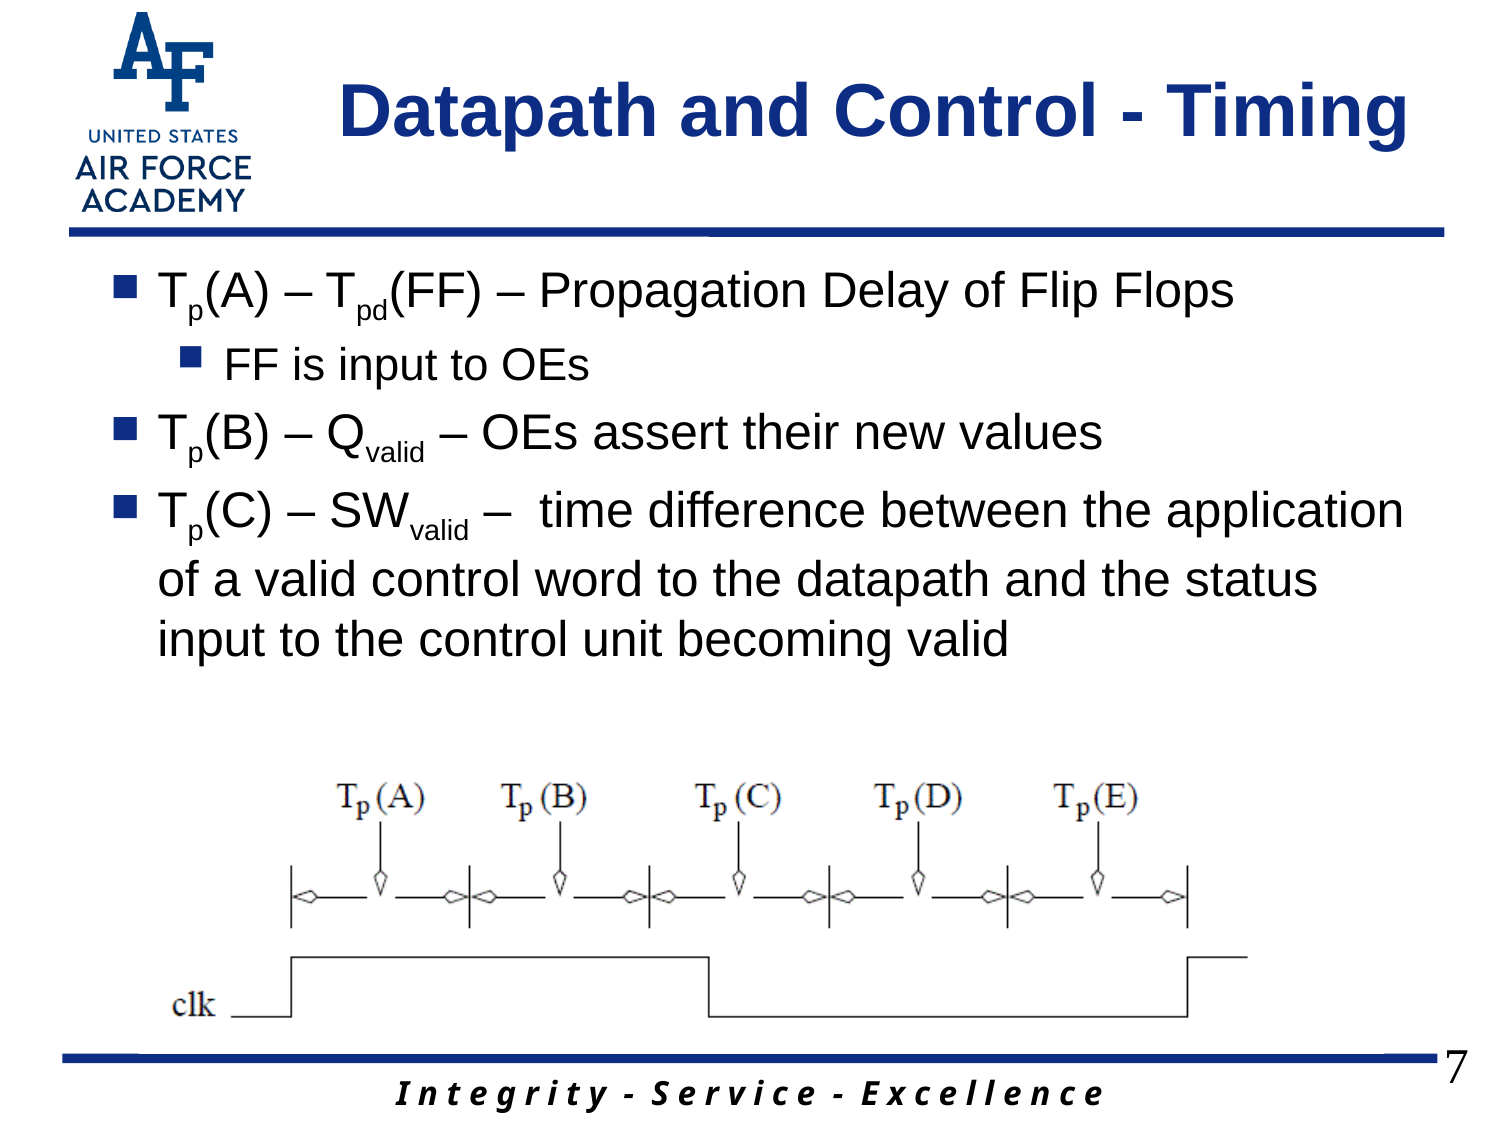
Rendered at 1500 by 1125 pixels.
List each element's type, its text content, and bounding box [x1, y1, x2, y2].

list Tp(A) – Tpd(FF) – Propagation Delay of Flip Flops FF is input to OEs Tp(B) – Qvalid – OEs assert their new values Tp(C) – SWvalid – time difference between the application of a valid control word to the datapath and the status input to the control unit becoming valid [95, 249, 1430, 960]
slide_number 7 [1133, 1025, 1484, 1105]
picture [139, 737, 1384, 1054]
picture [75, 12, 251, 212]
title Datapath and Control - Timing [313, 12, 1427, 201]
